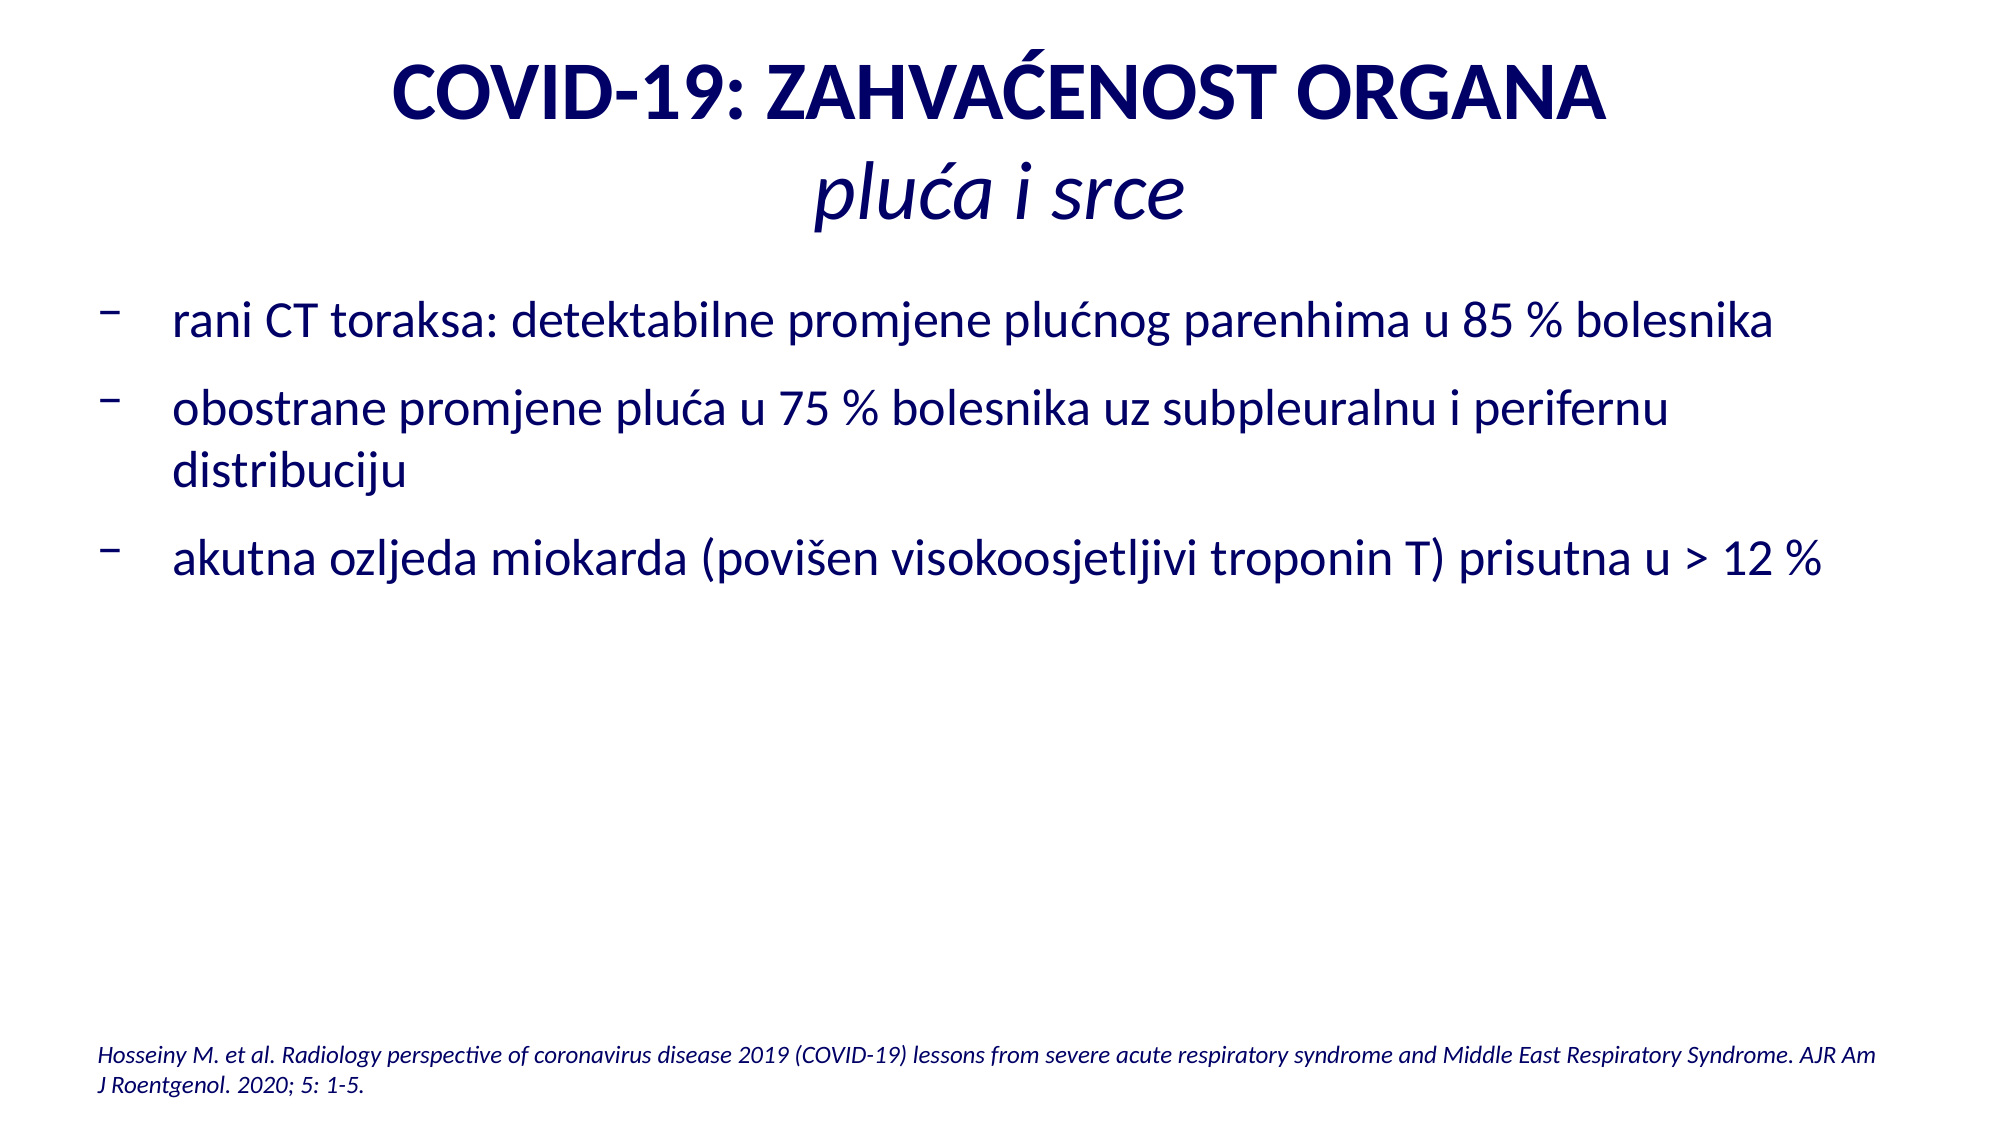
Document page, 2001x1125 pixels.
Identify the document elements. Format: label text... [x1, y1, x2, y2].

text_box Hosseiny M. et al. Radiology perspective of coronavirus disease 2019 (COVID-19) lessons from severe acute respiratory syndrome and Middle East Respiratory Syndrome. AJR Am J Roentgenol. 2020; 5: 1-5. [82, 1031, 1906, 1106]
text_box COVID-19: ZAHVAĆENOST ORGANA pluća i srce [0, 28, 2000, 244]
text_box rani CT toraksa: detektabilne promjene plućnog parenhima u 85 % bolesnika obostrane promjene pluća u 75 % bolesnika uz subpleuralnu i perifernu distribuciju akutna ozljeda miokarda (povišen visokoosjetljivi troponin T) prisutna u > 12 % [82, 278, 1906, 681]
